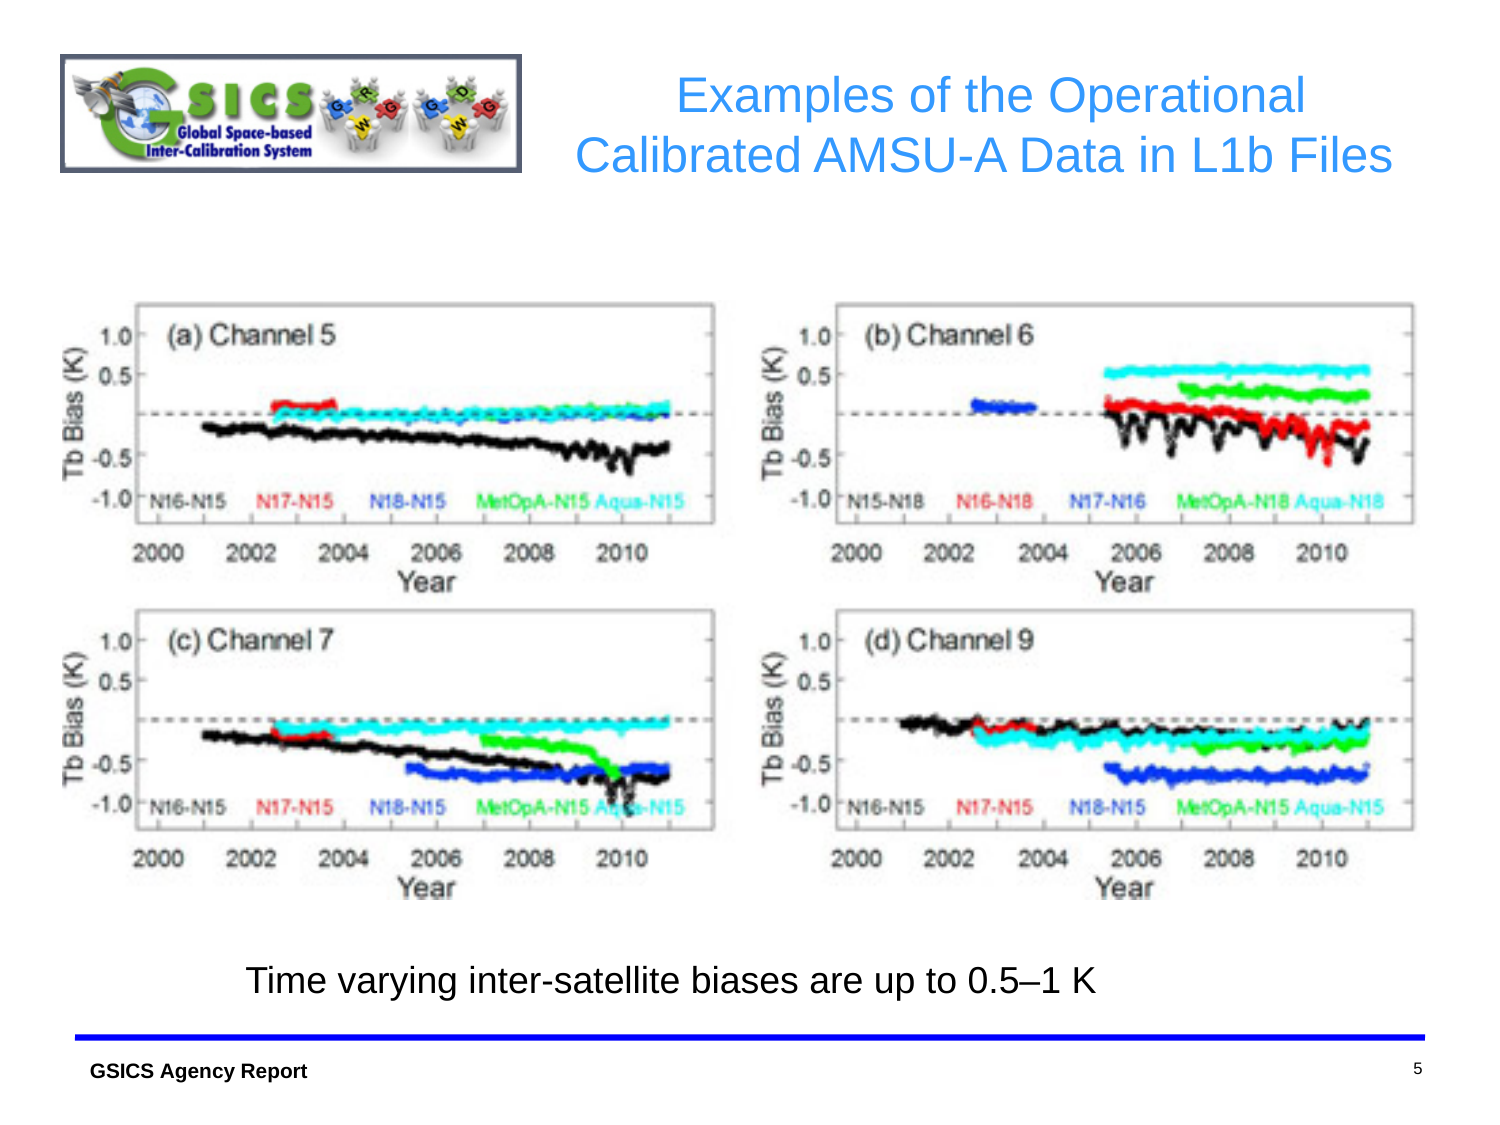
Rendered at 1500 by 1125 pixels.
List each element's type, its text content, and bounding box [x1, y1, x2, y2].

title Examples of the Operational Calibrated AMSU-A Data in L1b Files [537, 54, 1431, 243]
picture [61, 299, 1420, 901]
text_box Time varying inter-satellite biases are up to 0.5–1 K [230, 948, 1123, 1009]
picture [60, 54, 522, 173]
slide_number 5 [1087, 1049, 1438, 1104]
